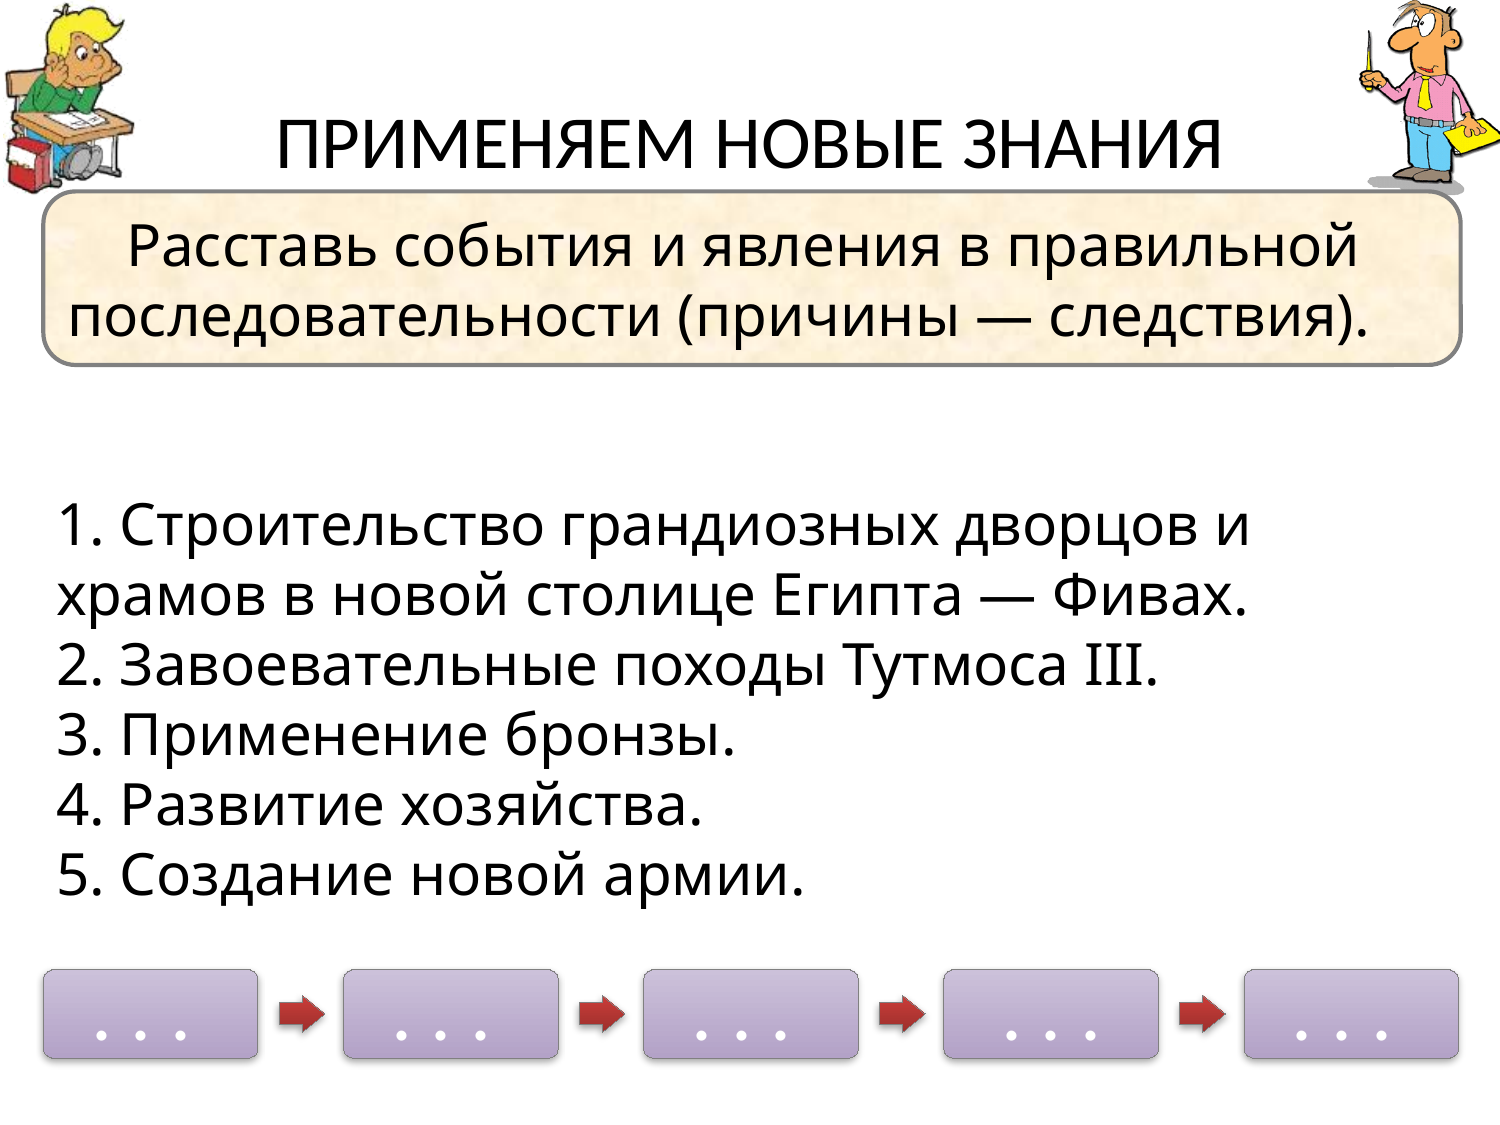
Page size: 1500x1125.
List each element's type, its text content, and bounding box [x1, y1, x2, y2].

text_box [2, 0, 163, 197]
text_box Расставь события и явления в правильной последовательности (причины — следствия). [43, 191, 1461, 365]
title ПРИМЕНЯЕМ НОВЫЕ ЗНАНИЯ [167, 45, 1346, 191]
text_box 1. Строительство грандиозных дворцов и храмов в новой столице Египта — Фивах. 2. Завоевательные походы Тутмоса III. 3. Применение бронзы. 4. Развитие хозяйства. 5. Создание новой армии. [41, 479, 1459, 915]
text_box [1351, 0, 1500, 197]
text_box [43, 969, 1459, 1059]
